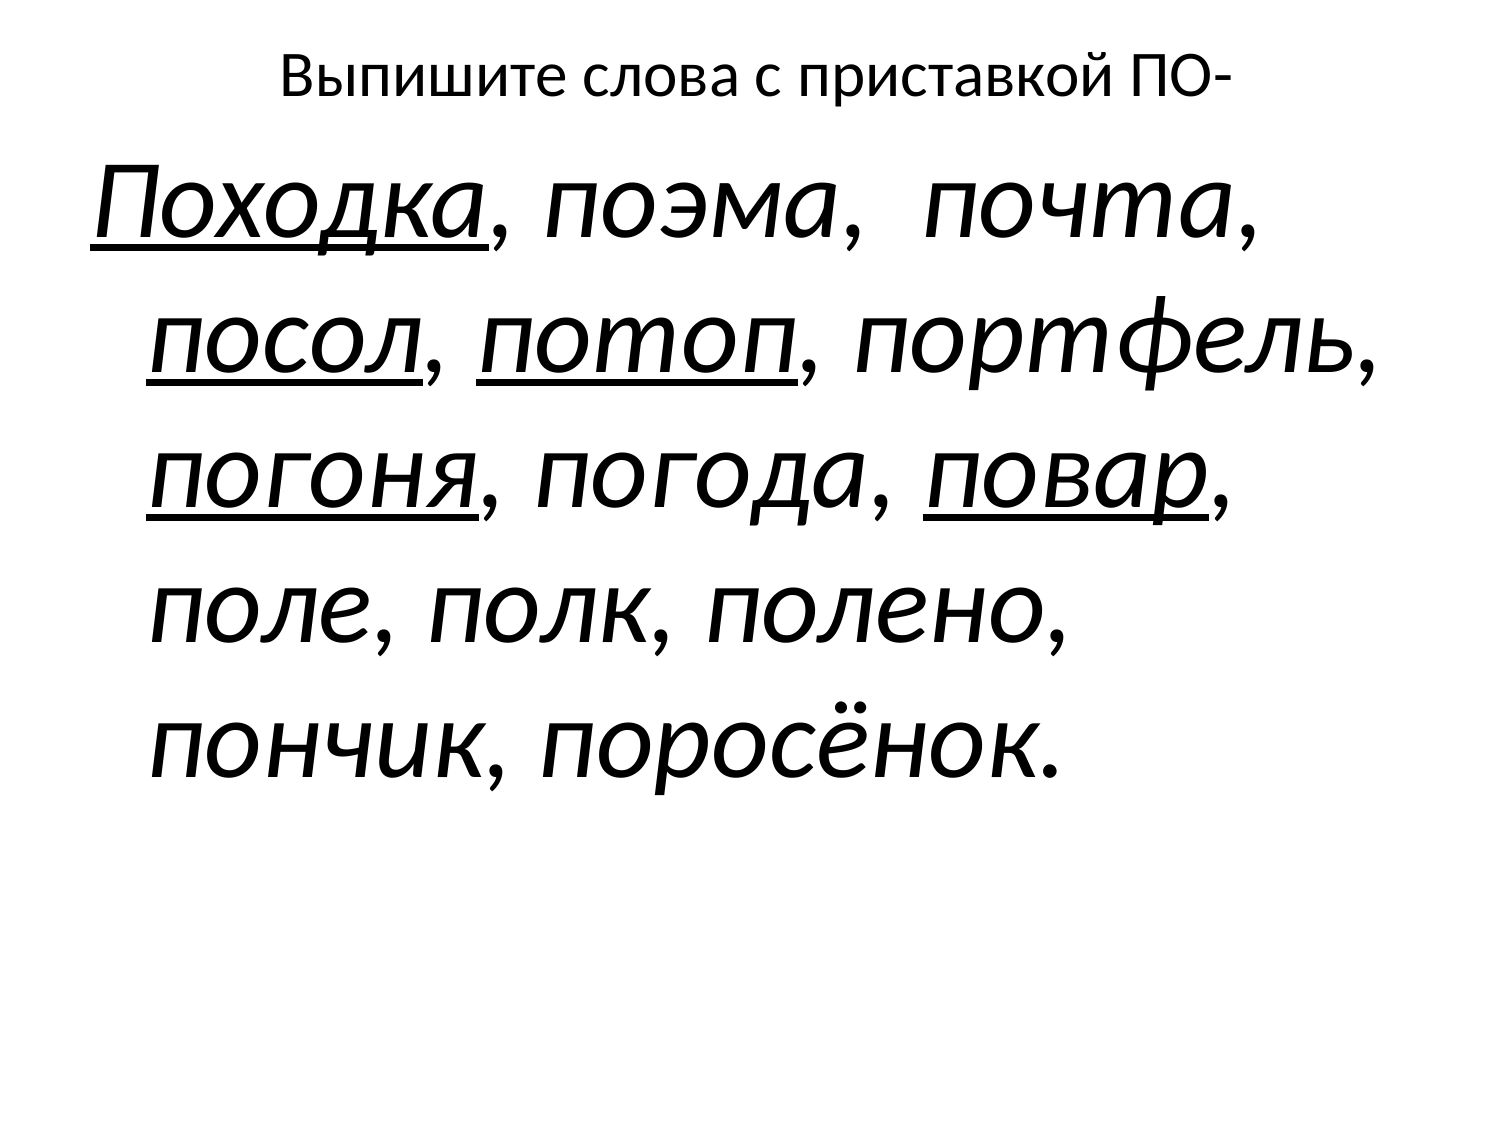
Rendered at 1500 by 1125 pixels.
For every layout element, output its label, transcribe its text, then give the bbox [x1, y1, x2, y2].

list Походка, поэма, почта, посол, потоп, портфель, погоня, погода, повар, поле, полк, полено, пончик, поросёнок. [75, 117, 1425, 1005]
title Выпишите слова с приставкой ПО- [82, 23, 1432, 118]
